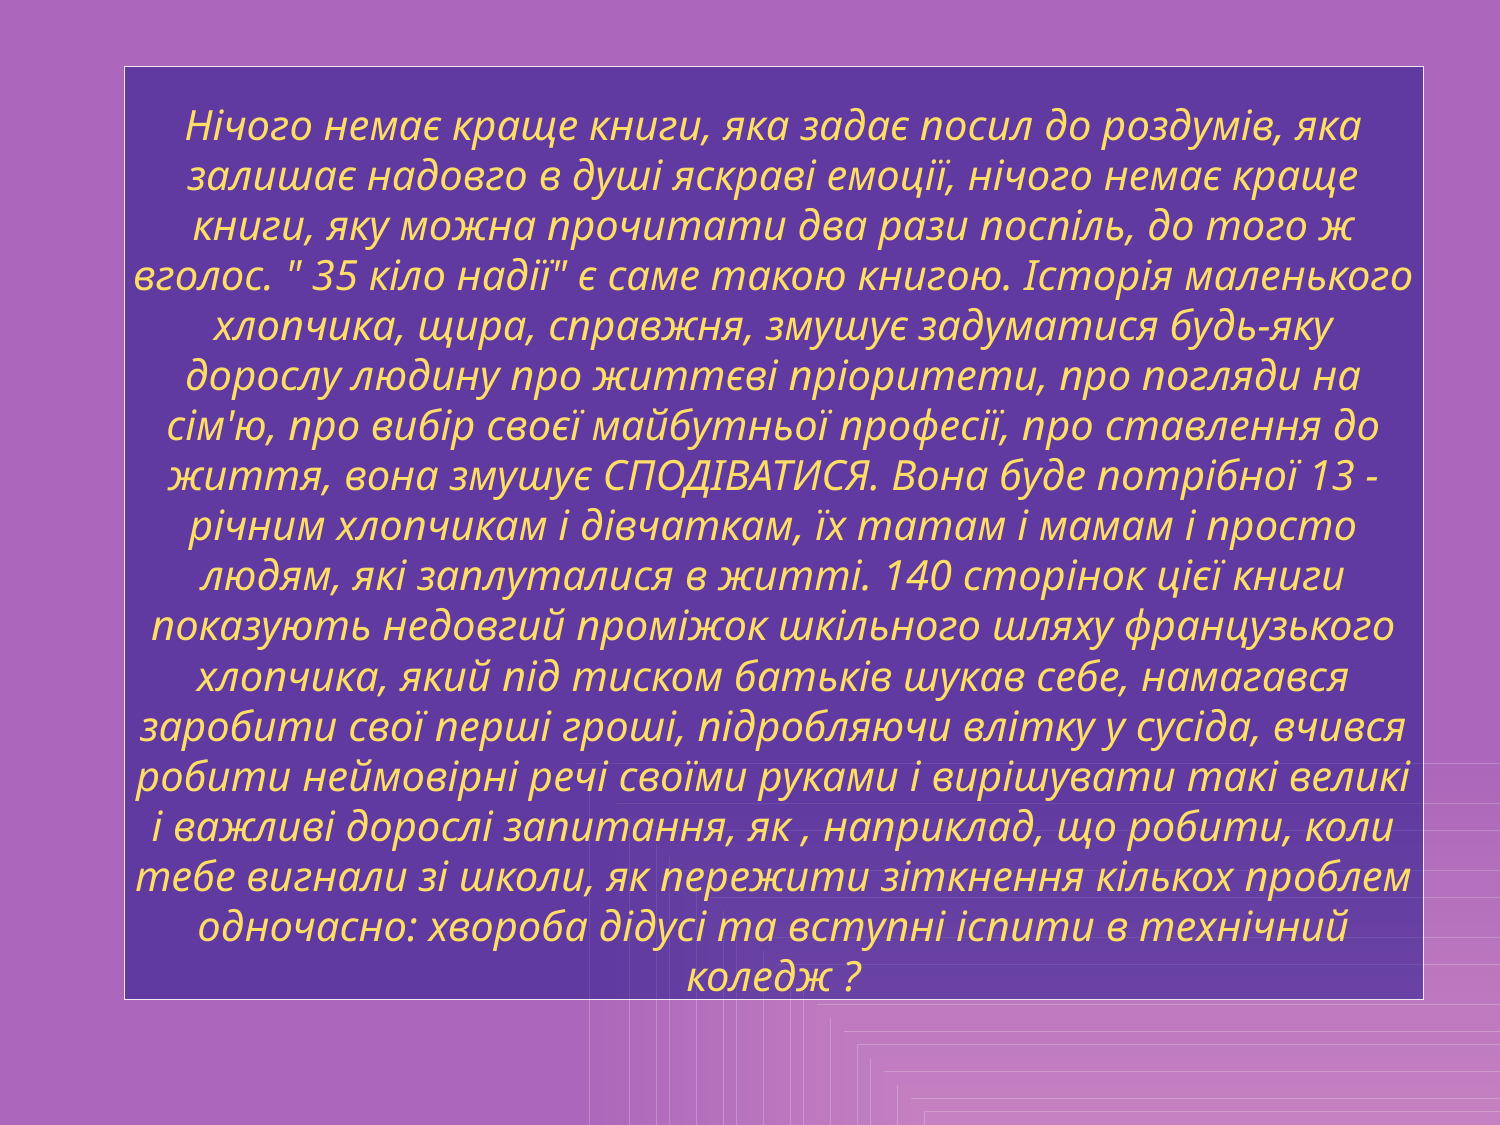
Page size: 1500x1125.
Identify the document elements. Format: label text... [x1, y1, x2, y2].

title Нічого немає краще книги, яка задає посил до роздумів, яка залишає надовго в душі яскраві емоції, нічого немає краще книги, яку можна прочитати два рази поспіль, до того ж вголос. " 35 кіло надії" є саме такою книгою. Історія маленького хлопчика, щира, справжня, змушує задуматися будь-яку дорослу людину про життєві пріоритети, про погляди на сім'ю, про вибір своєї майбутньої професії, про ставлення до життя, вона змушує СПОДІВАТИСЯ. Вона буде потрібної 13 -річним хлопчикам і дівчаткам, їх татам і мамам і просто людям, які заплуталися в житті. 140 сторінок цієї книги показують недовгий проміжок шкільного шляху французького хлопчика, який під тиском батьків шукав себе, намагався заробити свої перші гроші, підробляючи влітку у сусіда, вчився робити неймовірні речі своїми руками і вирішувати такі великі і важливі дорослі запитання, як , наприклад, що робити, коли тебе вигнали зі школи, як пережити зіткнення кількох проблем одночасно: хвороба дідусі та вступні іспити в технічний коледж ? [123, 66, 1424, 1000]
